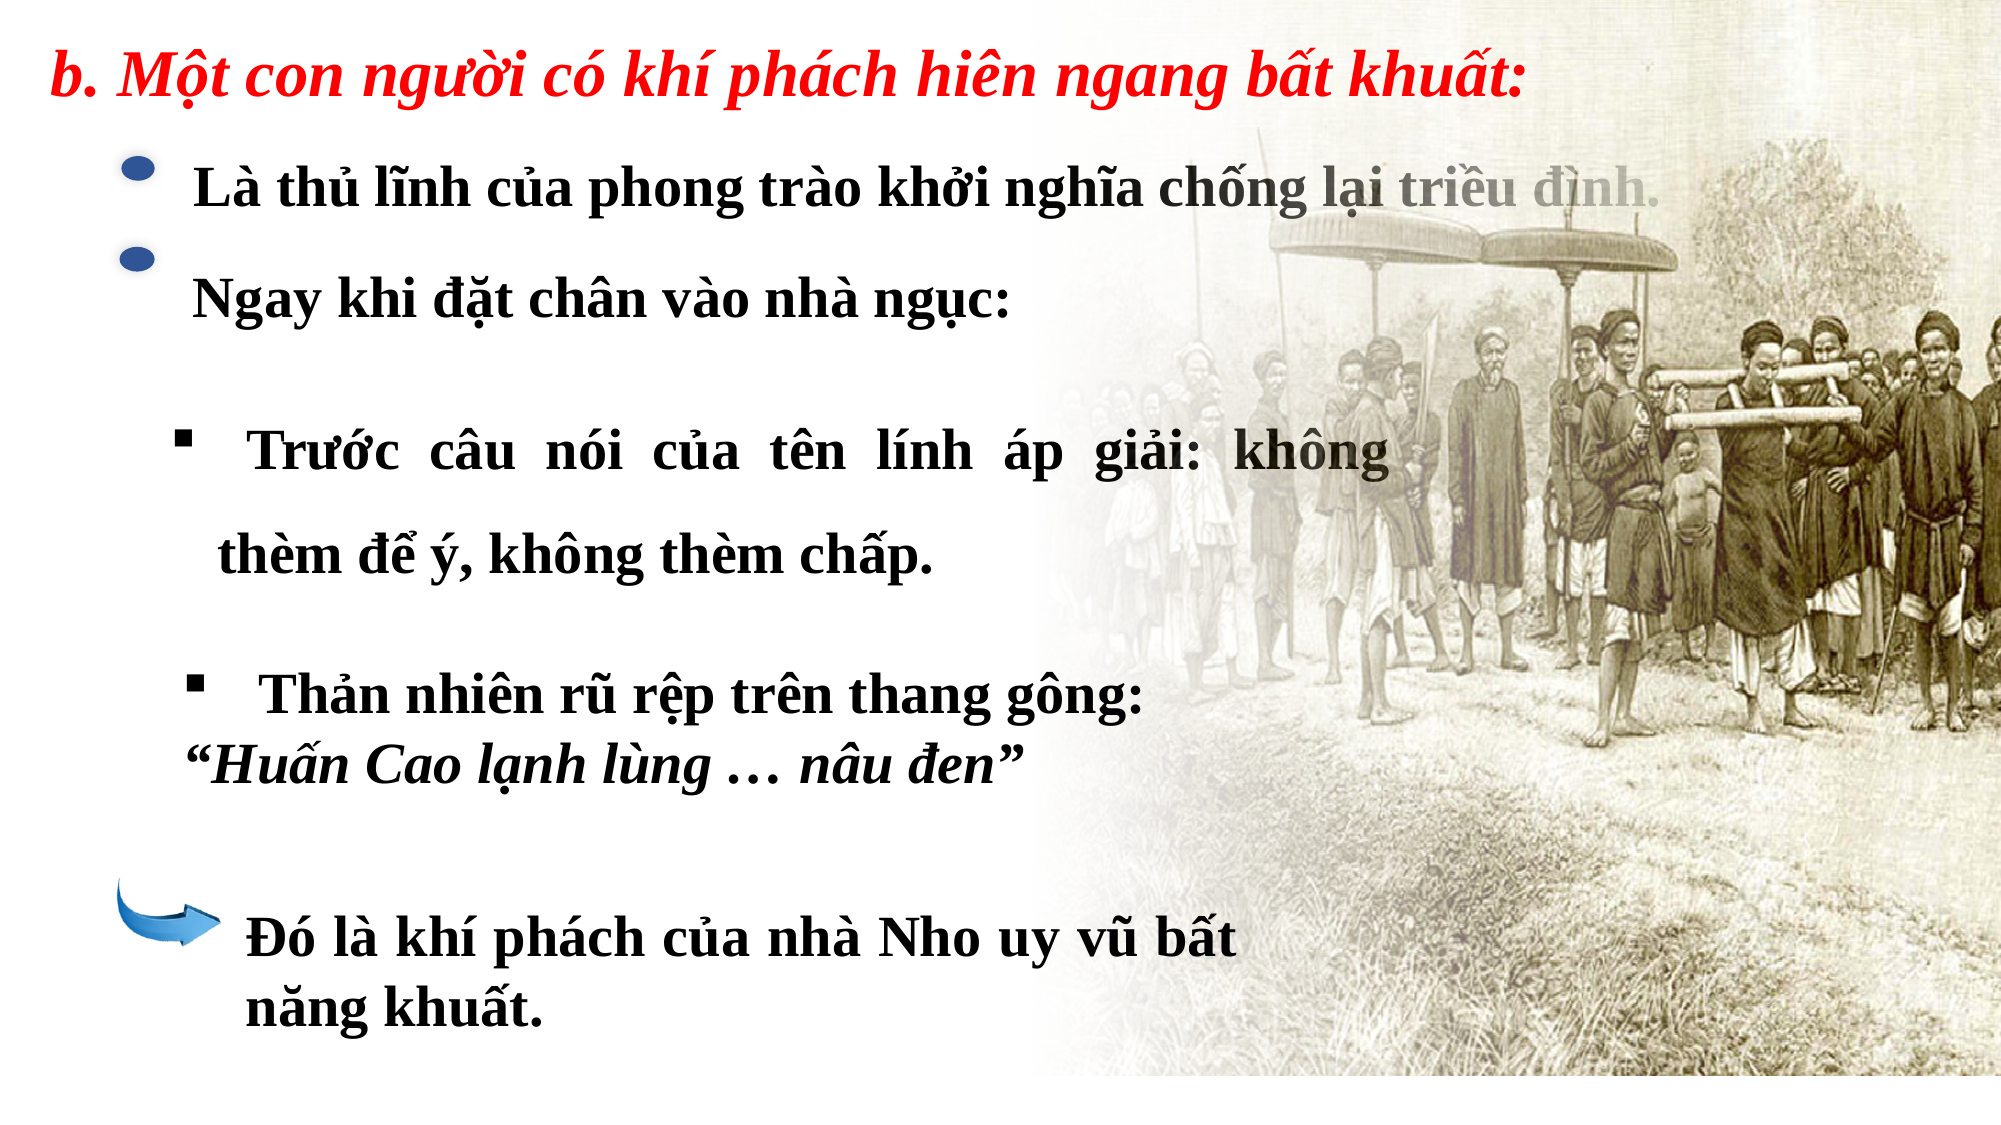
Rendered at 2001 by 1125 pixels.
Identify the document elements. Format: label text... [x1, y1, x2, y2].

text_box b. Một con người có khí phách hiên ngang bất khuất: [36, 22, 828, 118]
text_box Trước câu nói của tên lính áp giải: không thèm để ý, không thèm chấp. [155, 368, 828, 698]
picture [828, 0, 2001, 1077]
text_box Thản nhiên rũ rệp trên thang gông: “Huấn Cao lạnh lùng … nâu đen” [167, 612, 828, 872]
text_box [119, 246, 1297, 338]
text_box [121, 140, 828, 246]
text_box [112, 872, 1253, 1047]
